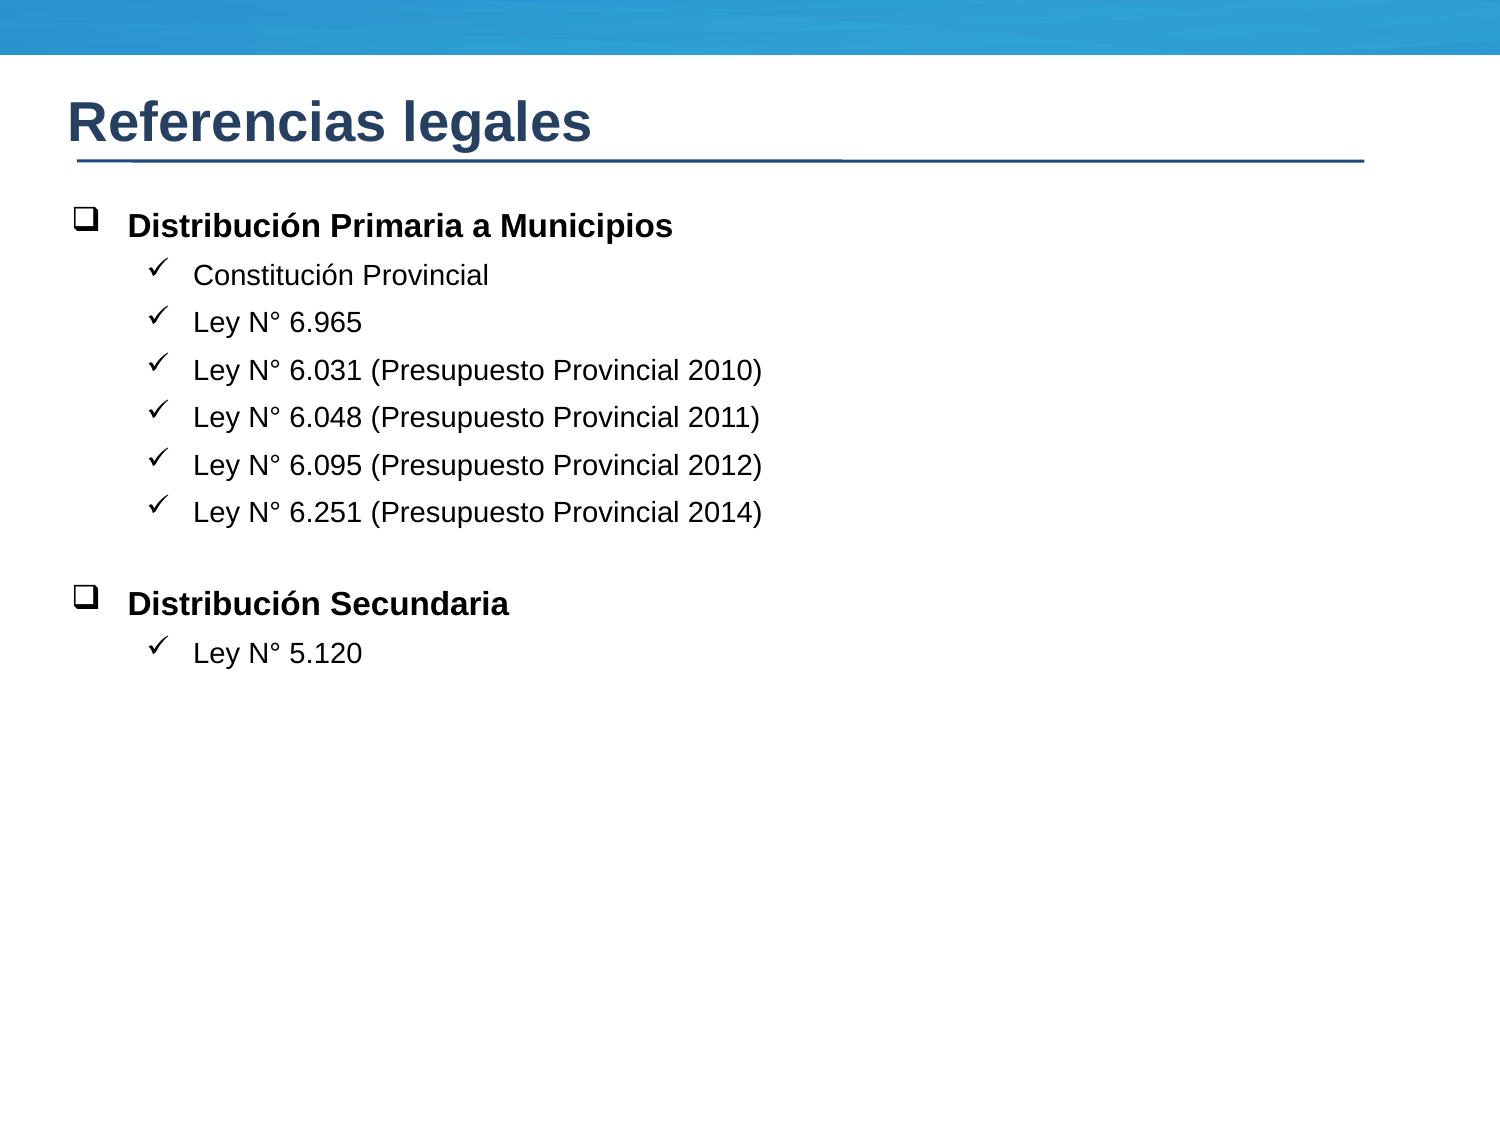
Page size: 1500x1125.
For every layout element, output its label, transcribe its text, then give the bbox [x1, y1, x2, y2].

text_box Distribución Secundaria Ley N° 5.120 [56, 574, 1403, 728]
text_box Distribución Primaria a Municipios Constitución Provincial Ley N° 6.965 Ley N° 6.031 (Presupuesto Provincial 2010) Ley N° 6.048 (Presupuesto Provincial 2011) Ley N° 6.095 (Presupuesto Provincial 2012) Ley N° 6.251 (Presupuesto Provincial 2014) [56, 196, 1403, 350]
picture [0, 0, 1500, 55]
text_box Referencias legales [53, 78, 1376, 161]
